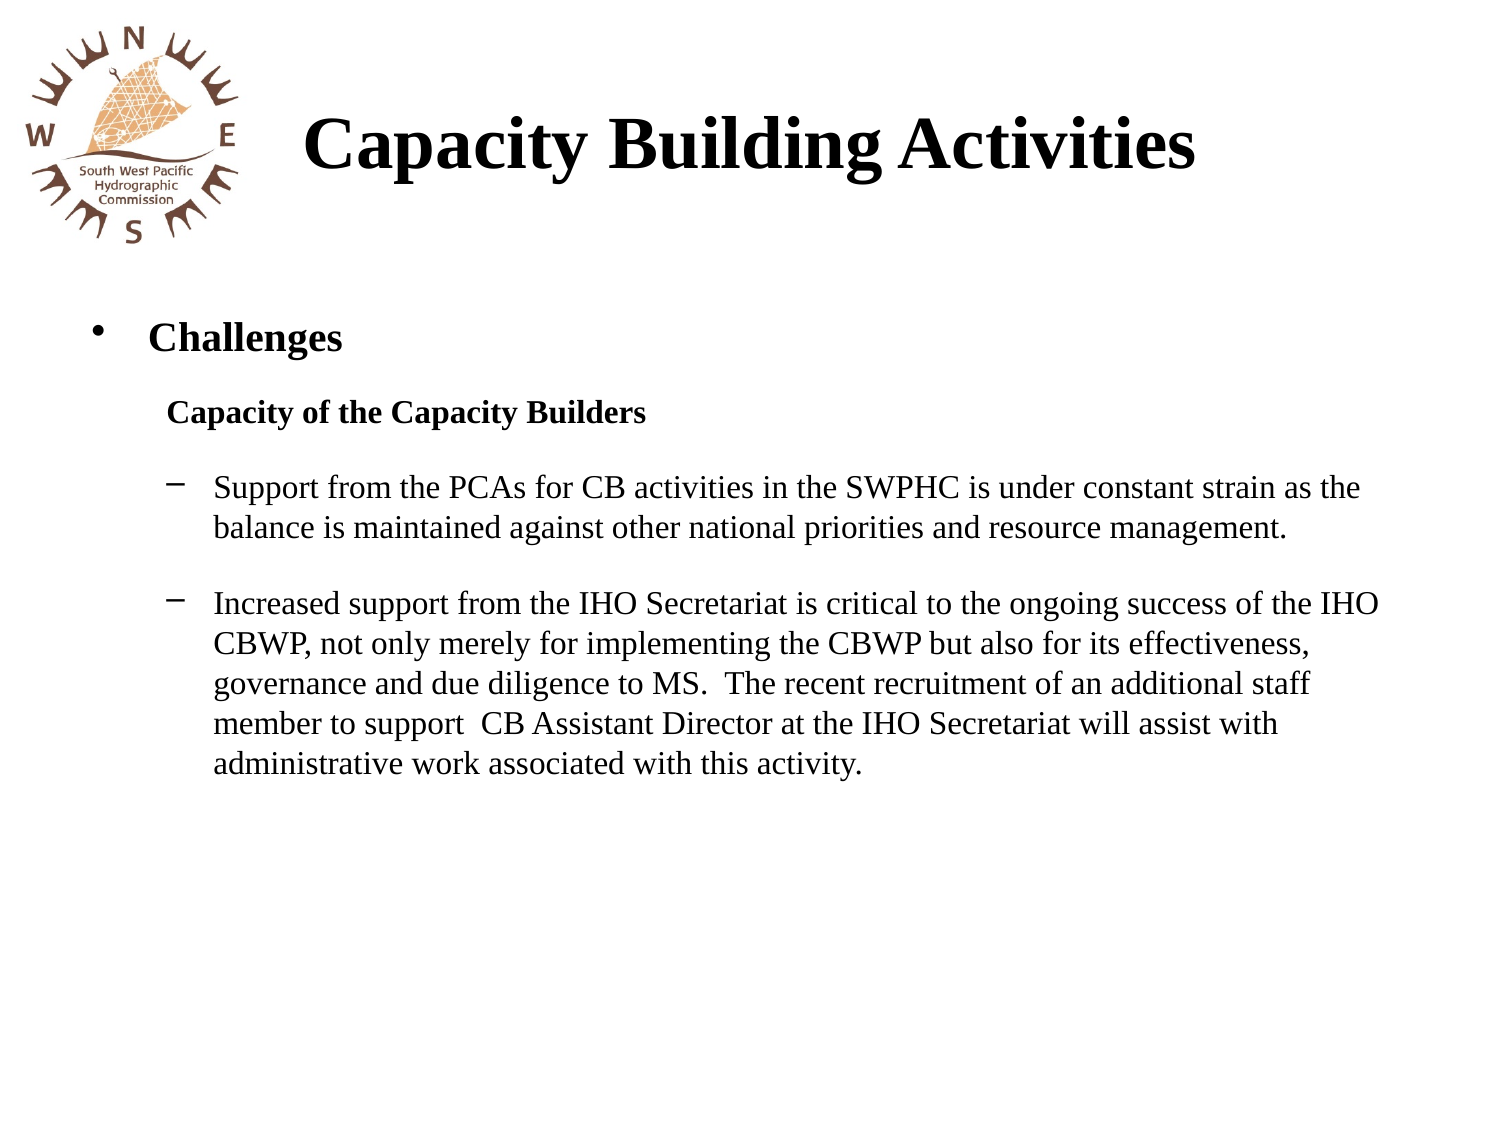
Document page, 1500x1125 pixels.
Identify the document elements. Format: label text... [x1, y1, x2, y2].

title Capacity Building Activities [260, 45, 1425, 233]
text_box Challenges Capacity of the Capacity Builders Support from the PCAs for CB activities in the SWPHC is under constant strain as the balance is maintained against other national priorities and resource management. Increased support from the IHO Secretariat is critical to the ongoing success of the IHO CBWP, not only merely for implementing the CBWP but also for its effectiveness, governance and due diligence to MS. The recent recruitment of an additional staff member to support CB Assistant Director at the IHO Secretariat will assist with administrative work associated with this activity. [76, 302, 1427, 1047]
picture [17, 18, 255, 245]
